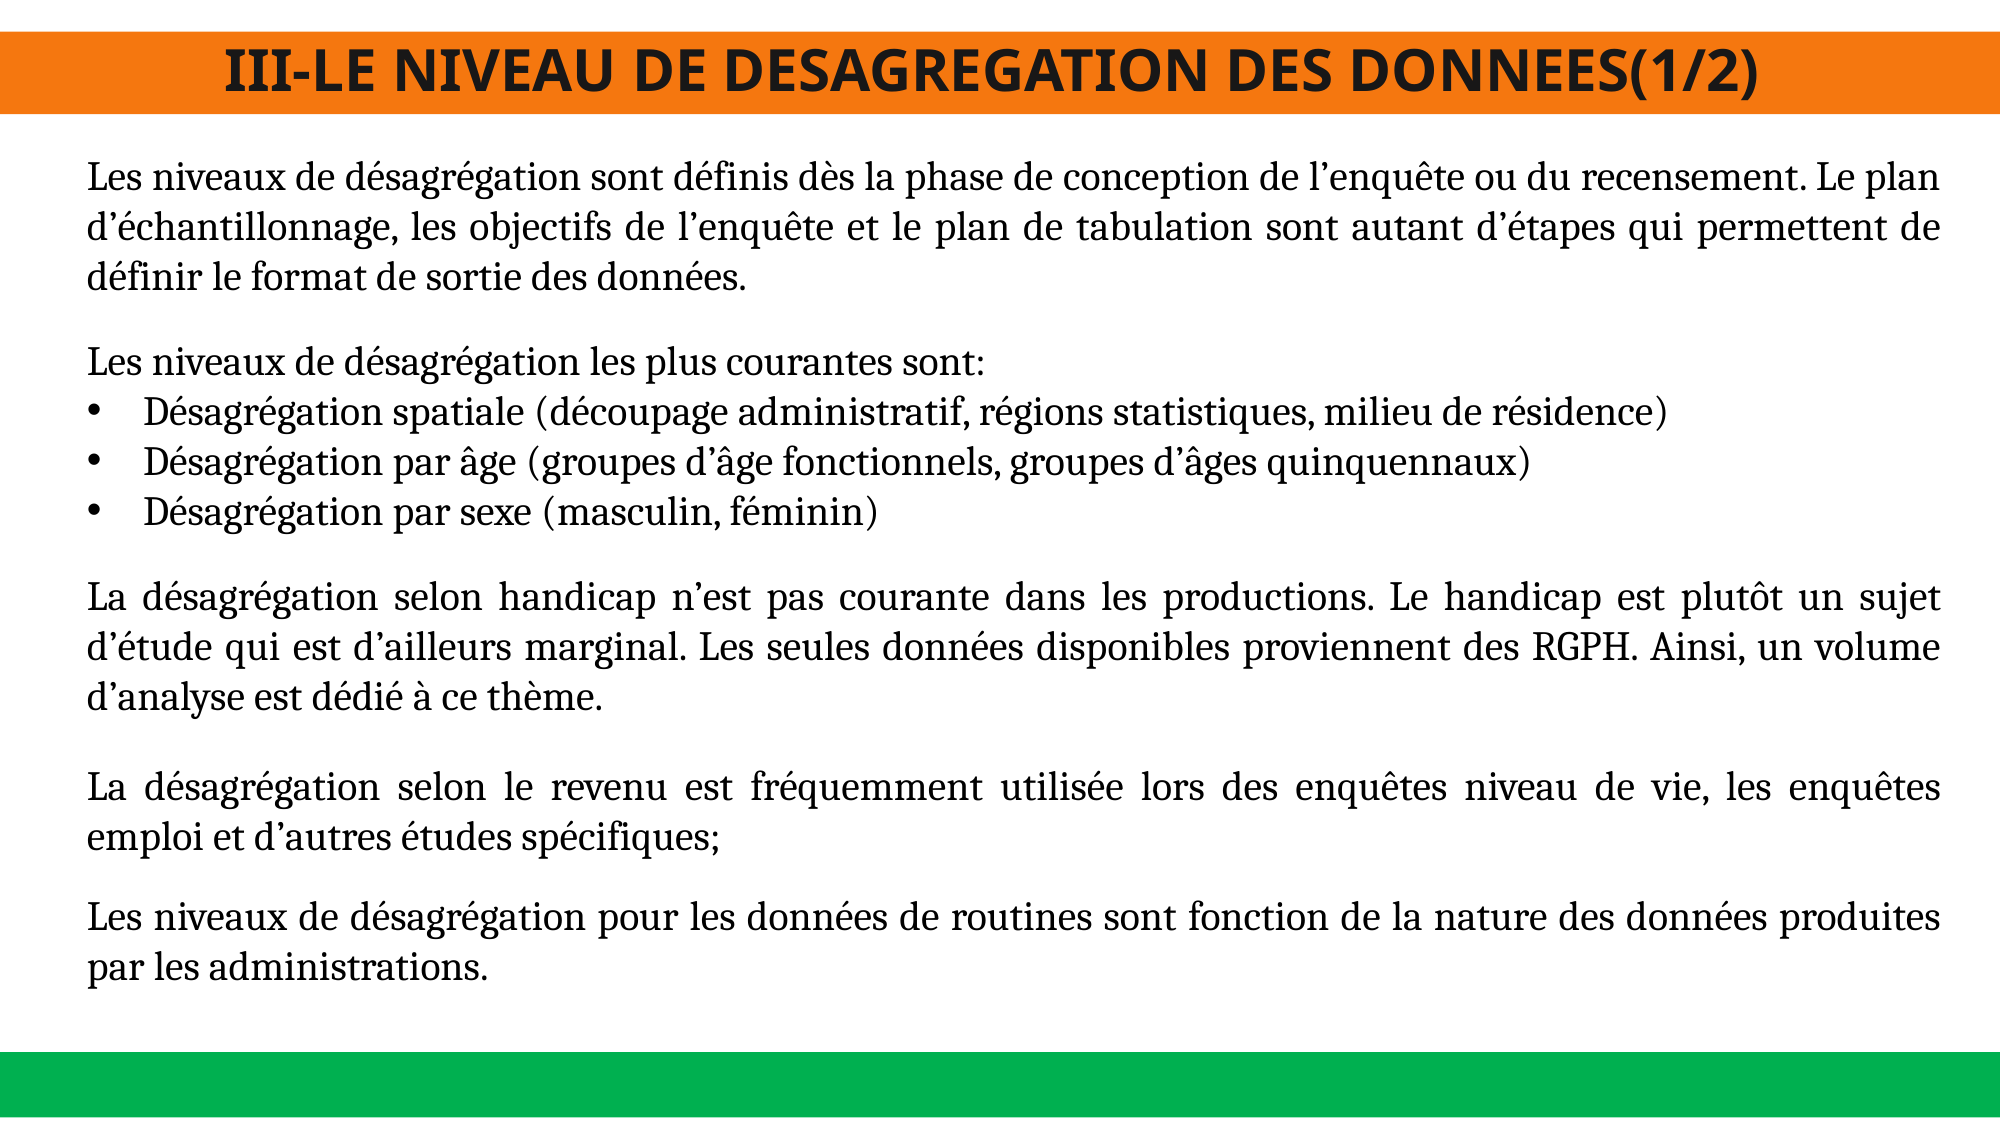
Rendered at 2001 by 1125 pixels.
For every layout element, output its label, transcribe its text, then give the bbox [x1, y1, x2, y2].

text_box III-LE NIVEAU DE DESAGREGATION DES DONNEES(1/2) [0, 31, 2000, 115]
text_box Les niveaux de désagrégation sont définis dès la phase de conception de l’enquête ou du recensement. Le plan d’échantillonnage, les objectifs de l’enquête et le plan de tabulation sont autant d’étapes qui permettent de définir le format de sortie des données. Les niveaux de désagrégation les plus courantes sont: Désagrégation spatiale (découpage administratif, régions statistiques, milieu de résidence) Désagrégation par âge (groupes d’âge fonctionnels, groupes d’âges quinquennaux) Désagrégation par sexe (masculin, féminin) La désagrégation selon handicap n’est pas courante dans les productions. Le handicap est plutôt un sujet d’étude qui est d’ailleurs marginal. Les seules données disponibles proviennent des RGPH. Ainsi, un volume d’analyse est dédié à ce thème. La désagrégation selon le revenu est fréquemment utilisée lors des enquêtes niveau de vie, les enquêtes emploi et d’autres études spécifiques; Les niveaux de désagrégation pour les données de routines sont fonction de la nature des données produites par les administrations. [72, 141, 1957, 997]
text_box [0, 1052, 2000, 1118]
